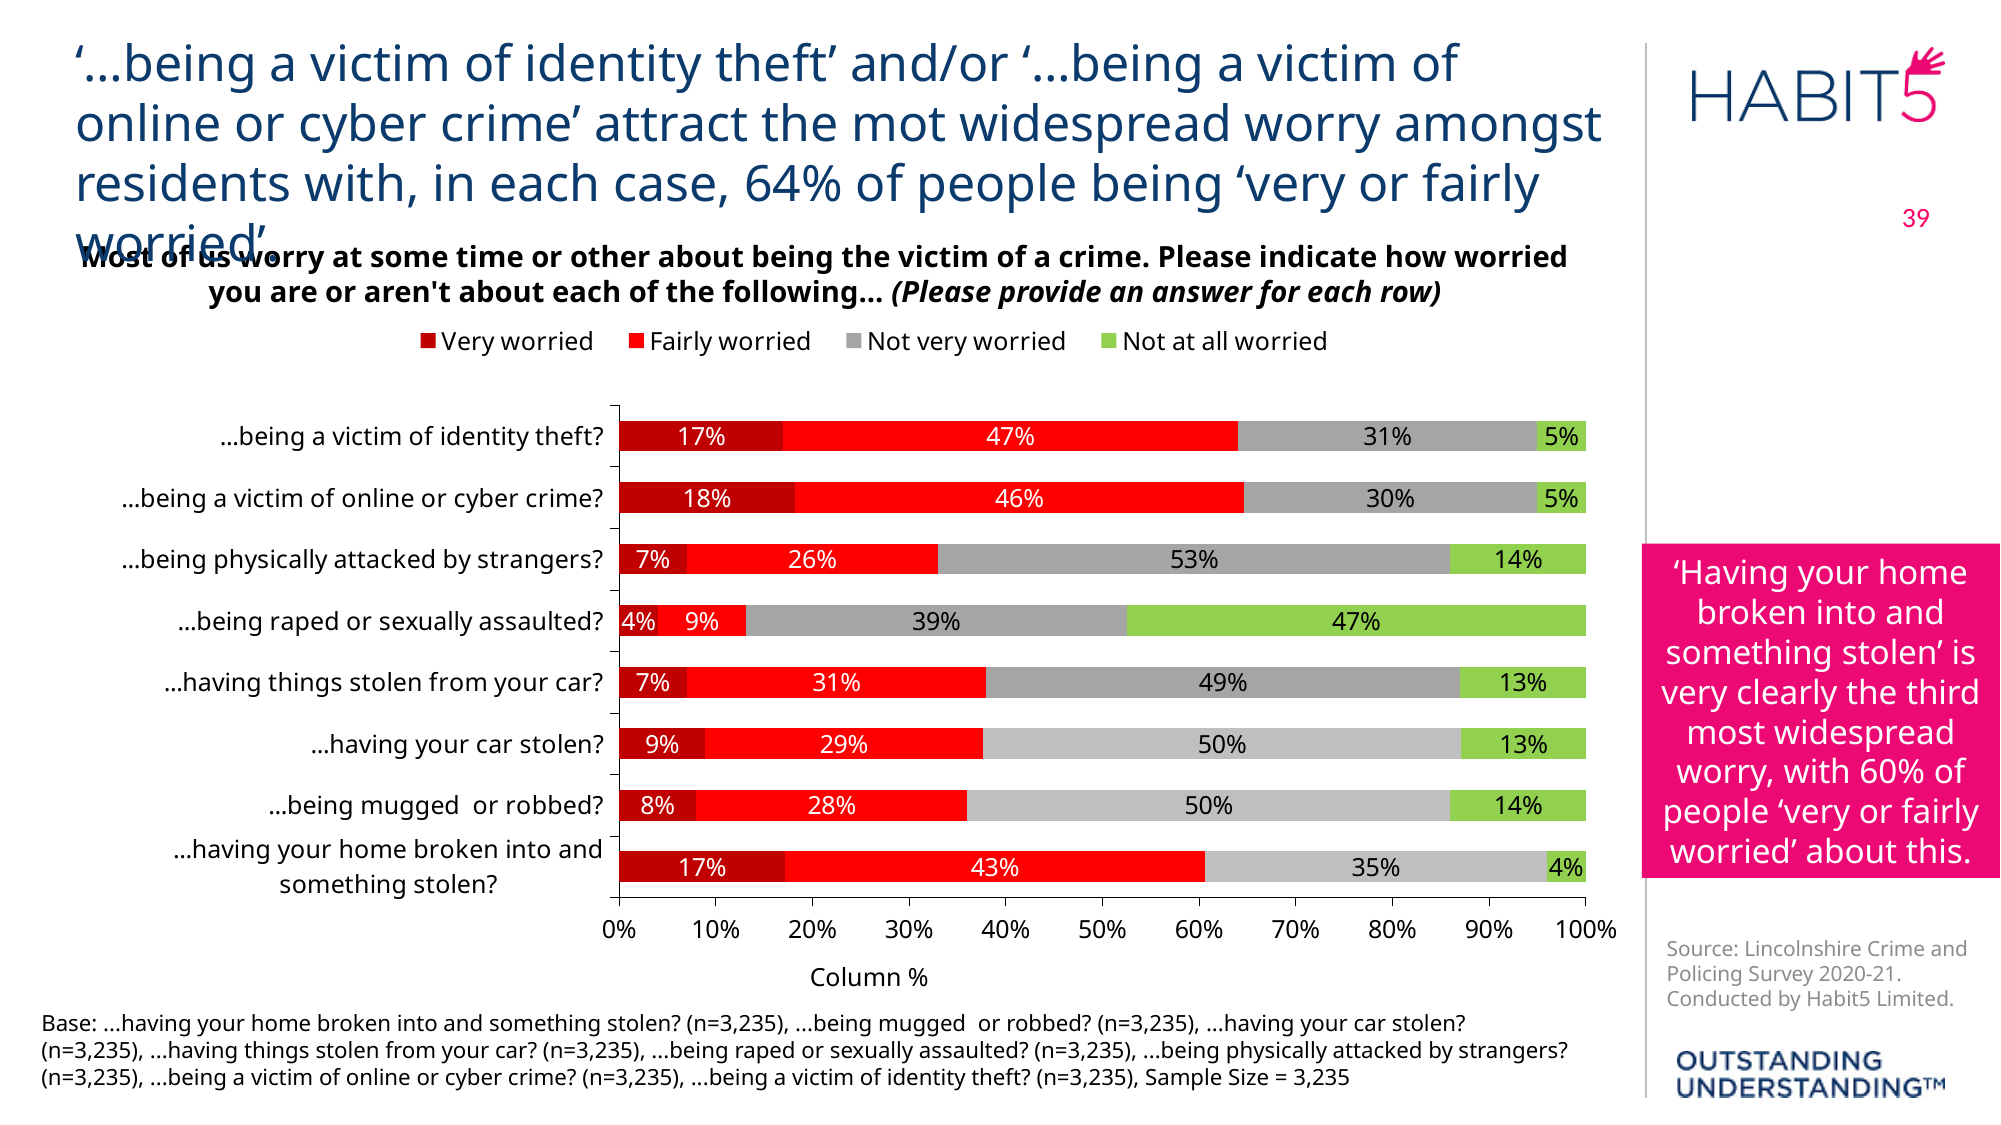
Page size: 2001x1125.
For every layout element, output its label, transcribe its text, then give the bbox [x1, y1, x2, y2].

text_box ‘Having your home broken into and something stolen’ is very clearly the third most widespread worry, with 60% of people ‘very or fairly worried’ about this. [1664, 543, 2000, 878]
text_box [0, 0, 278, 278]
text_box Most of us worry at some time or other about being the victim of a crime. Please indicate how worried you are or aren't about each of the following... (Please provide an answer for each row) [283, 236, 1596, 266]
picture [1677, 1051, 1945, 1098]
picture [1692, 47, 1945, 122]
chart [54, 268, 1657, 1003]
text_box Base: ...having your home broken into and something stolen? (n=3,235), ...being mugged or robbed? (n=3,235), ...having your car stolen? (n=3,235), ...having things stolen from your car? (n=3,235), ...being raped or sexually assaulted? (n=3,235), ...being physically attacked by strangers? (n=3,235), ...being a victim of online or cyber crime? (n=3,235), ...being a victim of identity theft? (n=3,235), Sample Size = 3,235 [26, 1002, 1629, 1097]
text_box ‘…being a victim of identity theft’ and/or ‘…being a victim of online or cyber crime’ attract the mot widespread worry amongst residents with, in each case, 64% of people being ‘very or fairly worried’. [283, 21, 1630, 236]
